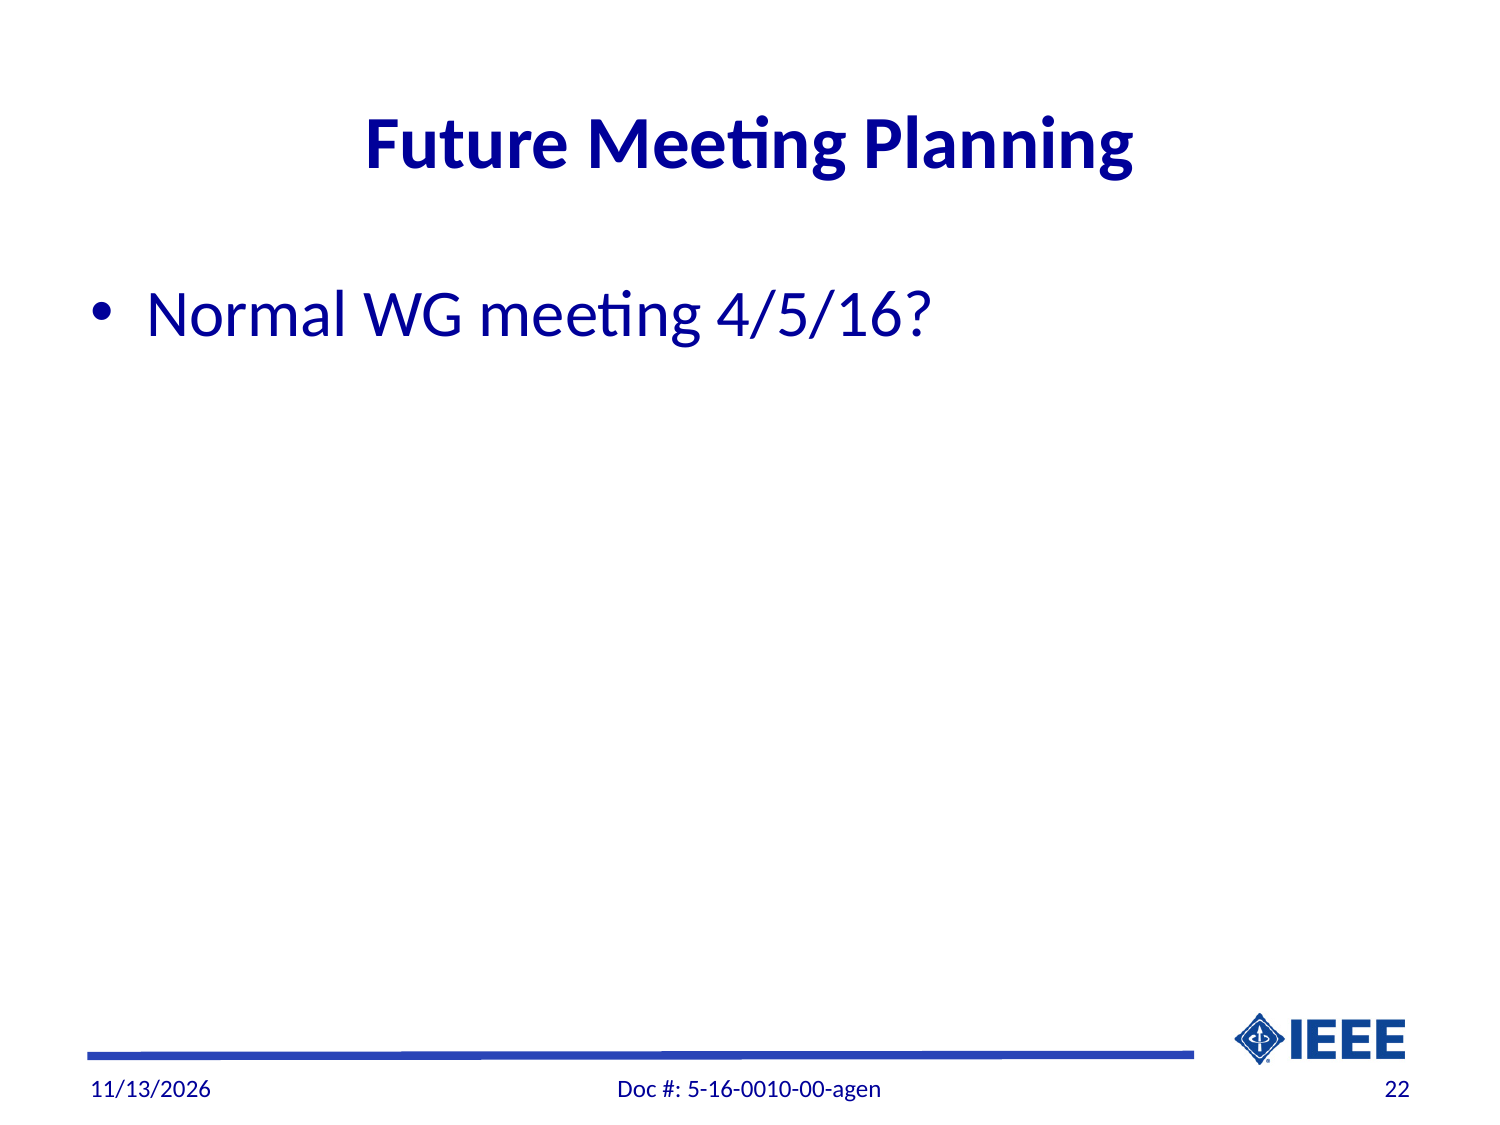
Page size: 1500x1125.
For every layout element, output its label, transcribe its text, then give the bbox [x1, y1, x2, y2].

slide_number 22 [1074, 1057, 1425, 1118]
list Normal WG meeting 4/5/16? [75, 262, 1425, 1005]
title Future Meeting Planning [75, 45, 1425, 233]
picture [1231, 1011, 1406, 1057]
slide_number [75, 1057, 425, 1118]
footer Doc #: 5-16-0010-00-agen [512, 1057, 988, 1118]
